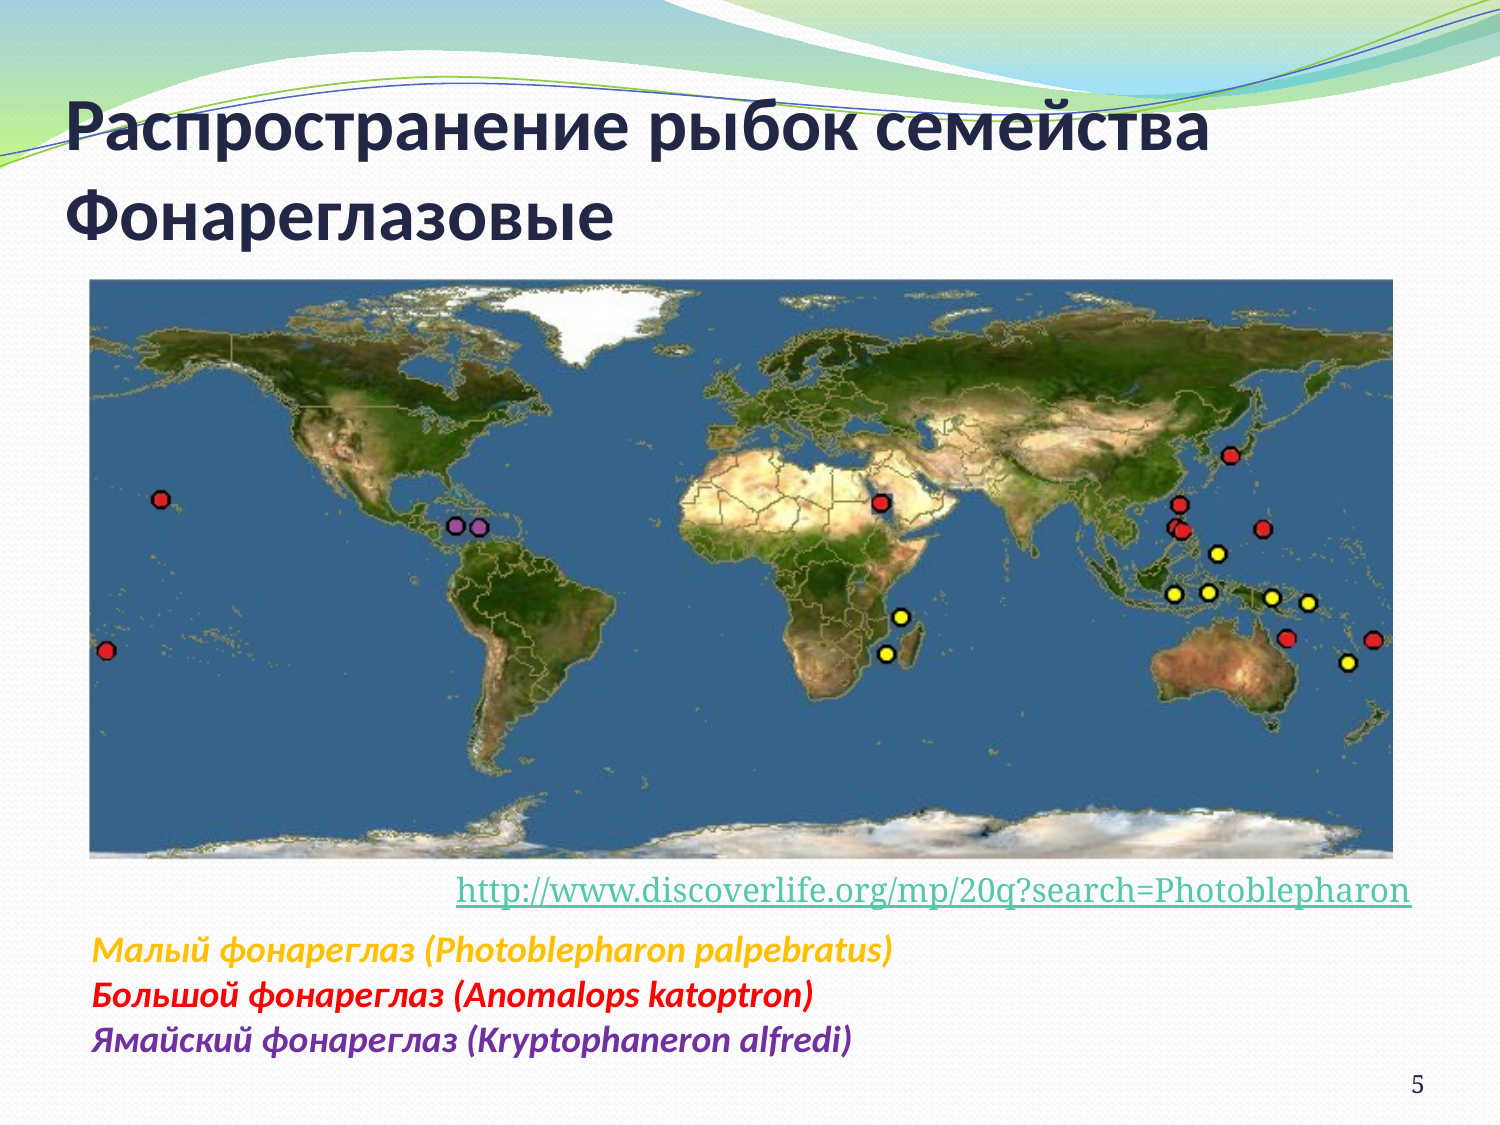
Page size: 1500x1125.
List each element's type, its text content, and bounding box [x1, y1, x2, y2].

text_box http://www.discoverlife.org/mp/20q?search=Photoblepharon [441, 862, 1427, 923]
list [88, 278, 1393, 862]
text_box Малый фонареглаз (Photoblepharon palpebratus) Большой фонареглаз (Anomalops katoptron) Ямайский фонареглаз (Kryptophaneron alfredi) [76, 917, 1161, 1068]
title Распространение рыбок семейства Фонареглазовые [64, 66, 1477, 256]
slide_number 5 [1299, 1042, 1425, 1103]
